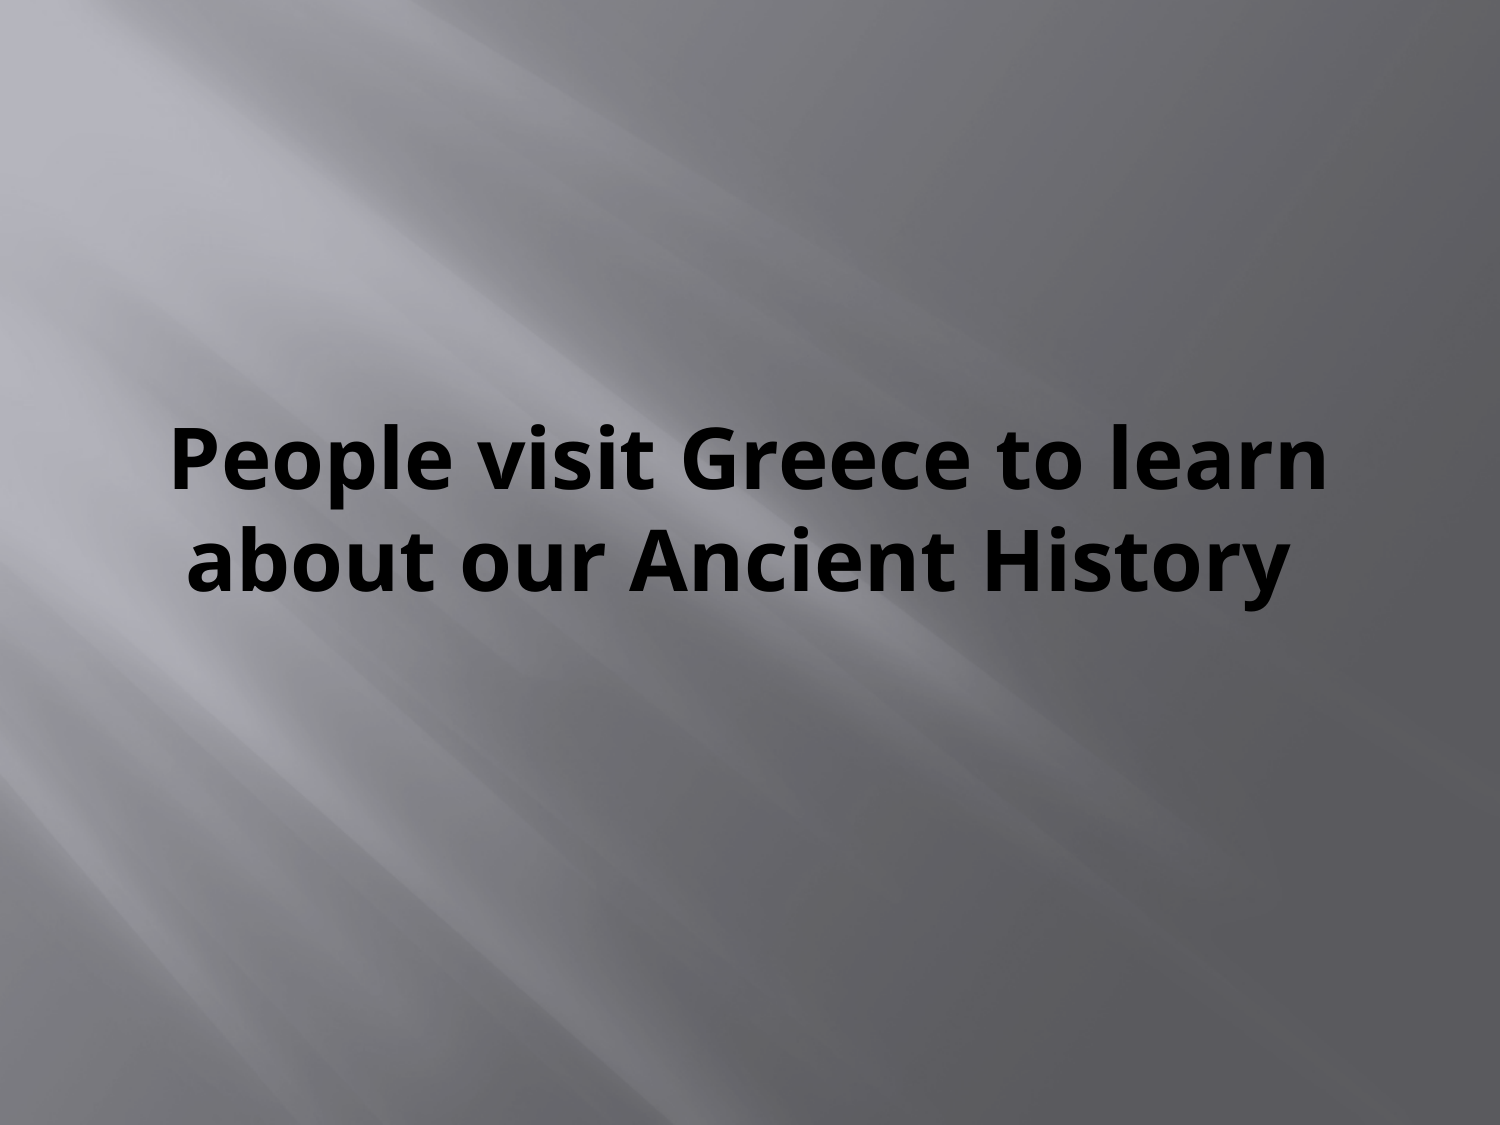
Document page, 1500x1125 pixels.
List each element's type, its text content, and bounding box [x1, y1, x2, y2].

title People visit Greece to learn about our Ancient History [75, 45, 1425, 1071]
